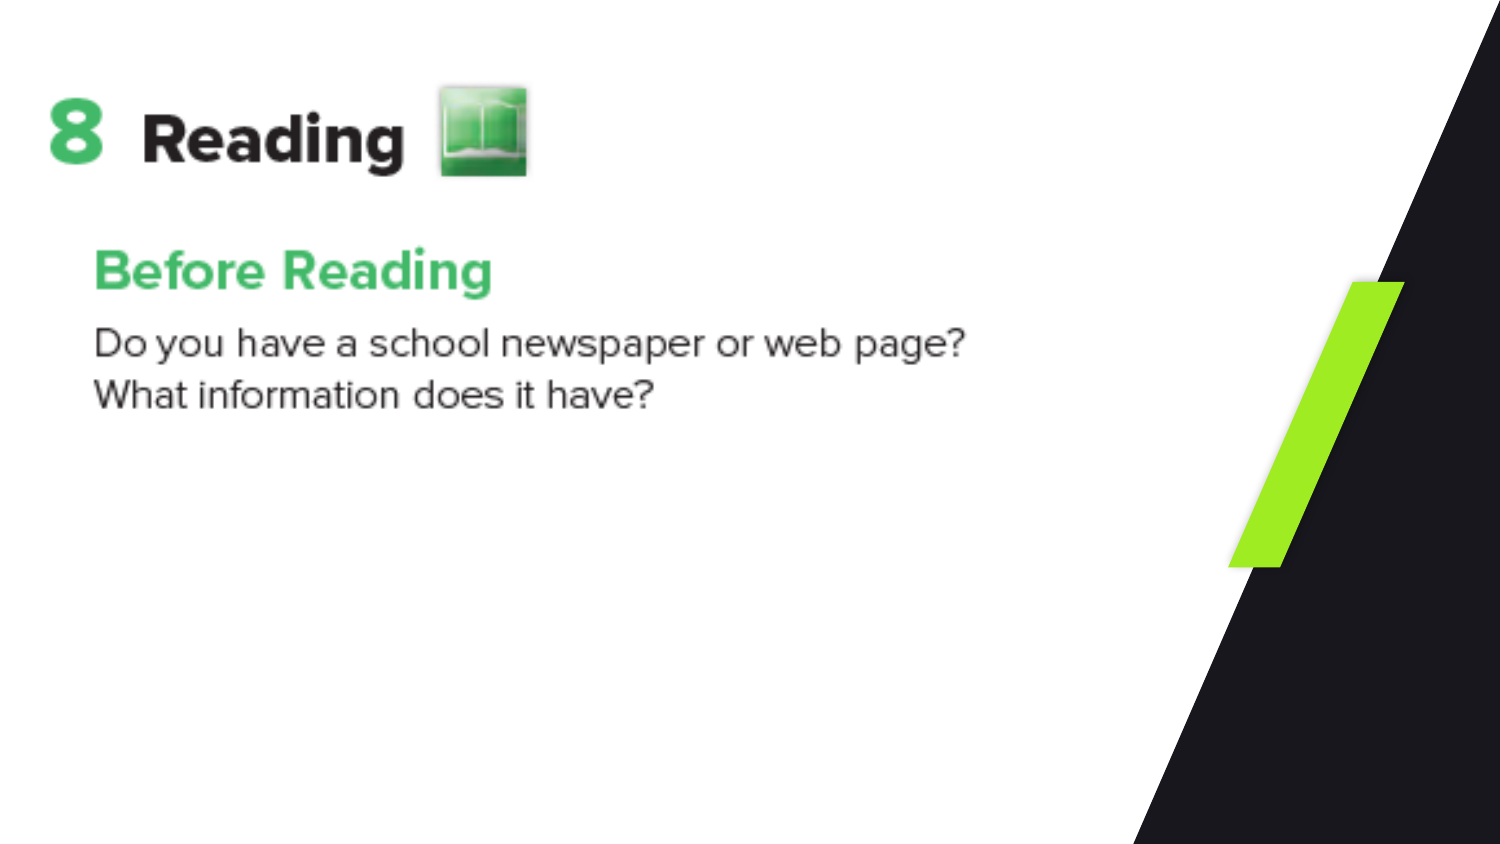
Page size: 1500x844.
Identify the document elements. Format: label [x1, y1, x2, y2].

picture [82, 232, 975, 423]
picture [36, 74, 541, 203]
